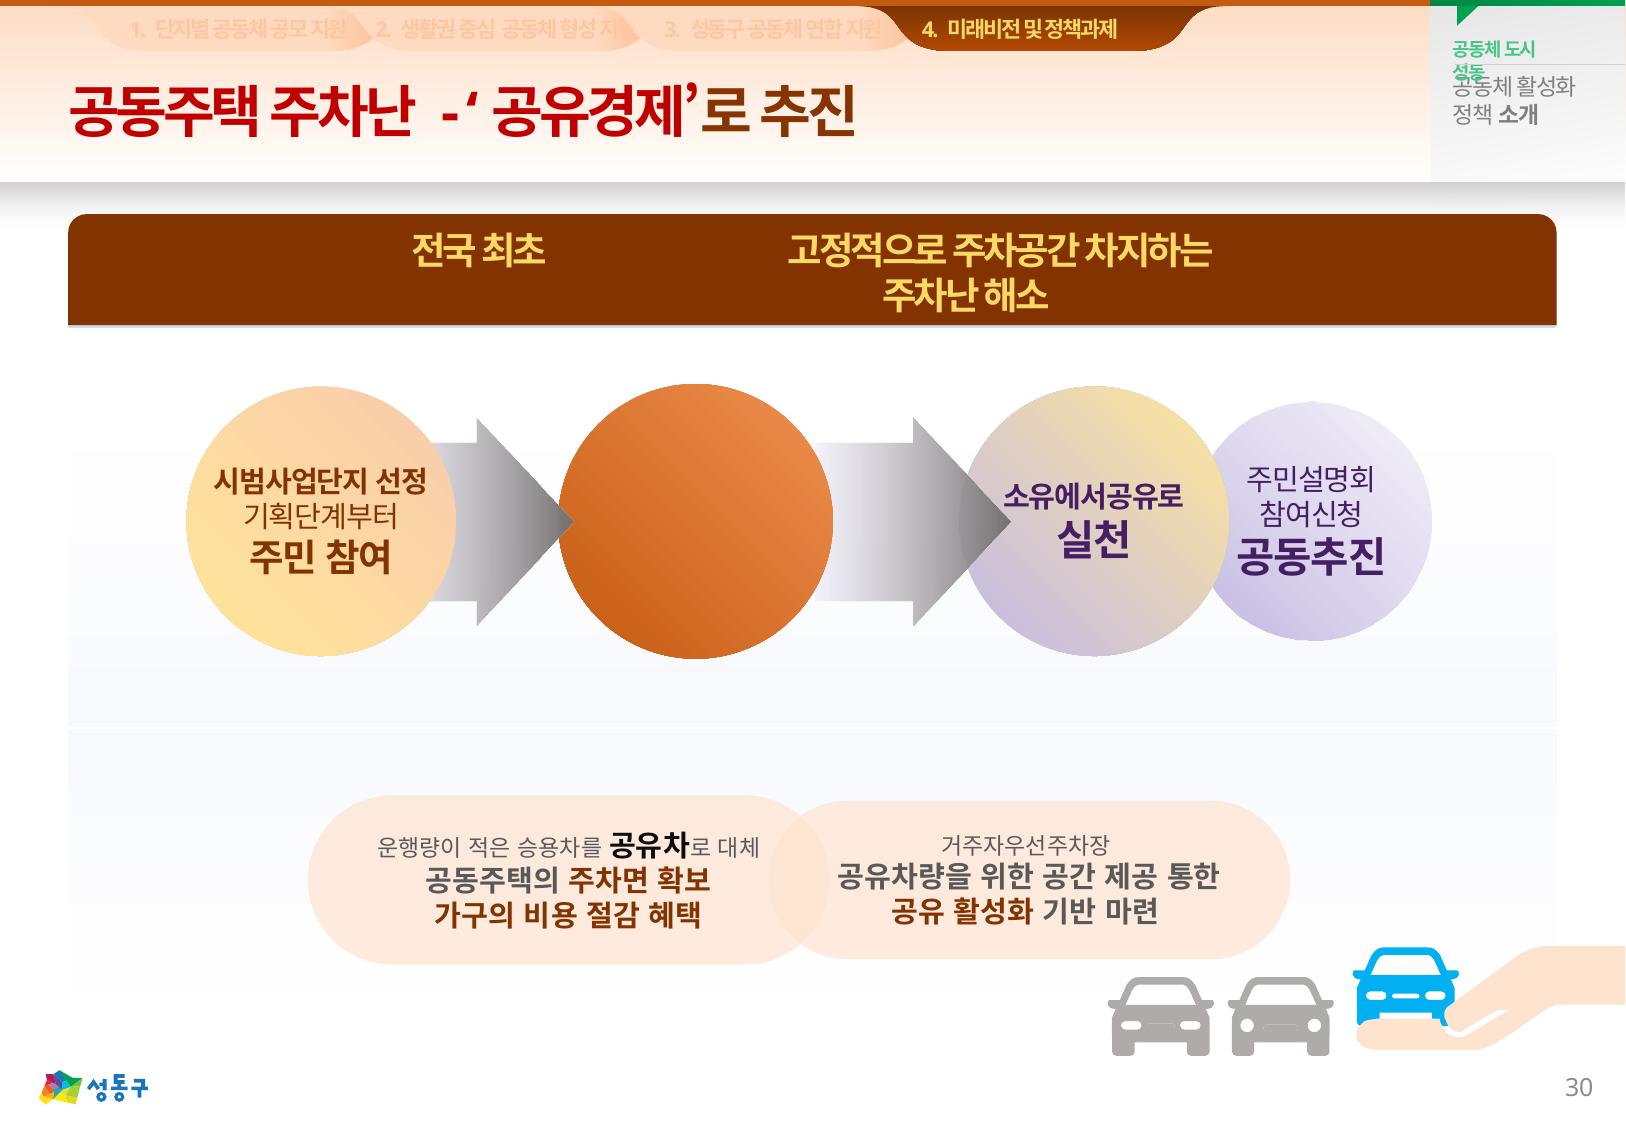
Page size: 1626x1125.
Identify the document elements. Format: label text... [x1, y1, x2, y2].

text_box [0, 0, 1625, 234]
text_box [1227, 977, 1334, 1056]
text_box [1107, 977, 1214, 1056]
text_box 거주자우선주차장 공유차량을 위한 공간 제공 통한 공유 활성화 기반 마련 [768, 800, 1291, 960]
slide_number 29 [1242, 1058, 1609, 1119]
text_box 운행량이 적은 승용차를 공유차로 대체 공동주택의 주차면 확보 가구의 비용 절감 혜택 [307, 795, 800, 965]
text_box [186, 384, 1432, 659]
text_box [1352, 947, 1459, 1027]
text_box 전국 최초 공유차량 활용, 고정적으로 주차공간 차지하는 자동차를 밖으로 빼서 주차난 해소 [68, 234, 1557, 326]
text_box [1356, 945, 1625, 1050]
text_box [68, 359, 1557, 727]
text_box [68, 729, 1557, 1078]
